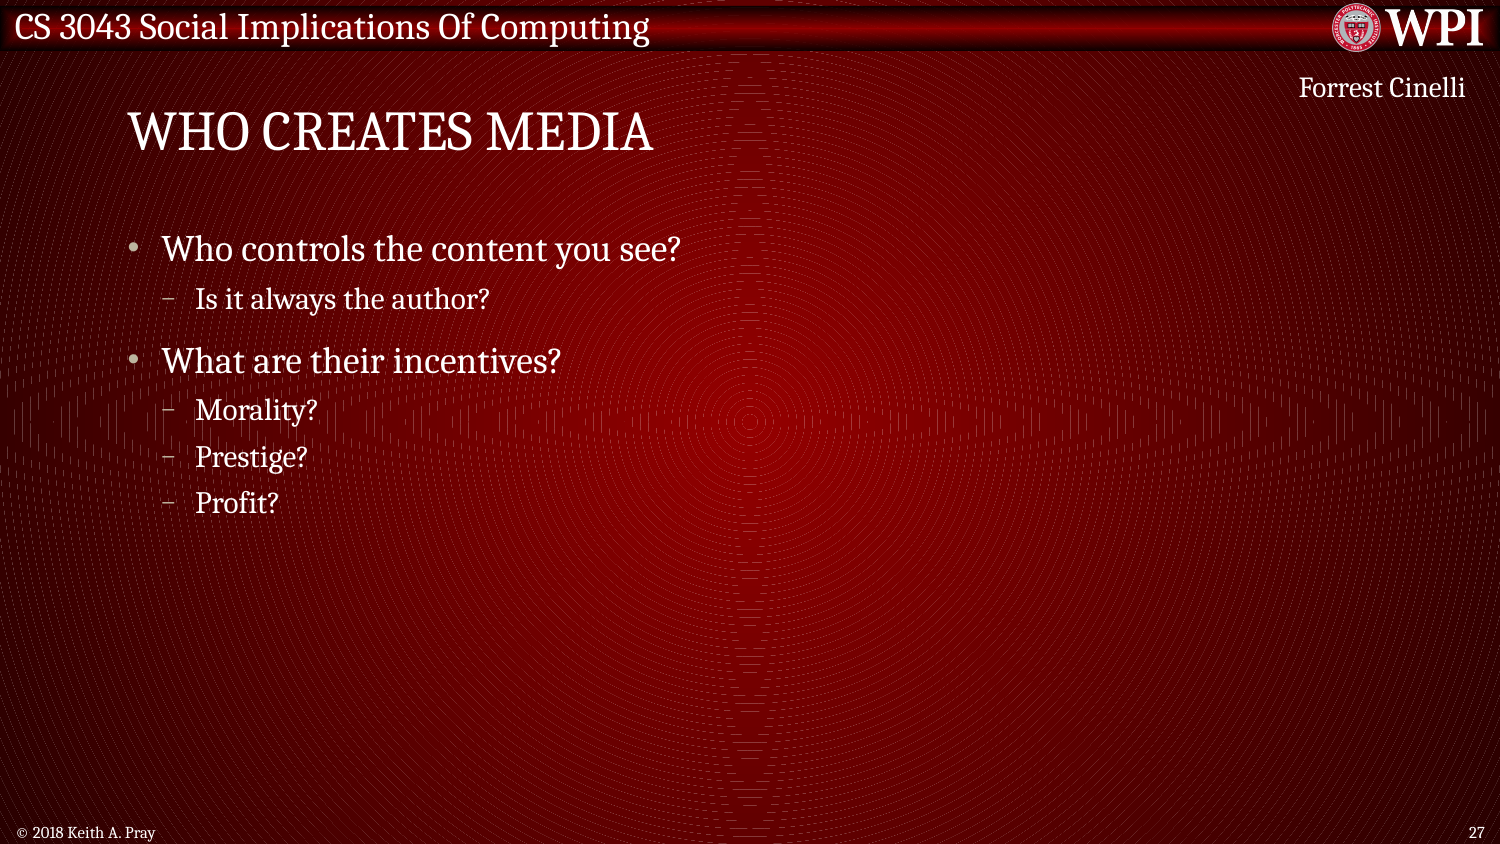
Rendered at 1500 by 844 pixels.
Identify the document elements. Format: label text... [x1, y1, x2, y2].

title Who creates media [112, 59, 1388, 210]
list Who controls the content you see? Is it always the author? What are their incentives? Morality? Prestige? Profit? [112, 221, 725, 772]
slide_number 27 [1397, 819, 1500, 844]
text_box Forrest Cinelli [1123, 61, 1481, 111]
footer © 2018 Keith A. Pray [0, 819, 913, 844]
picture [1332, 3, 1483, 52]
